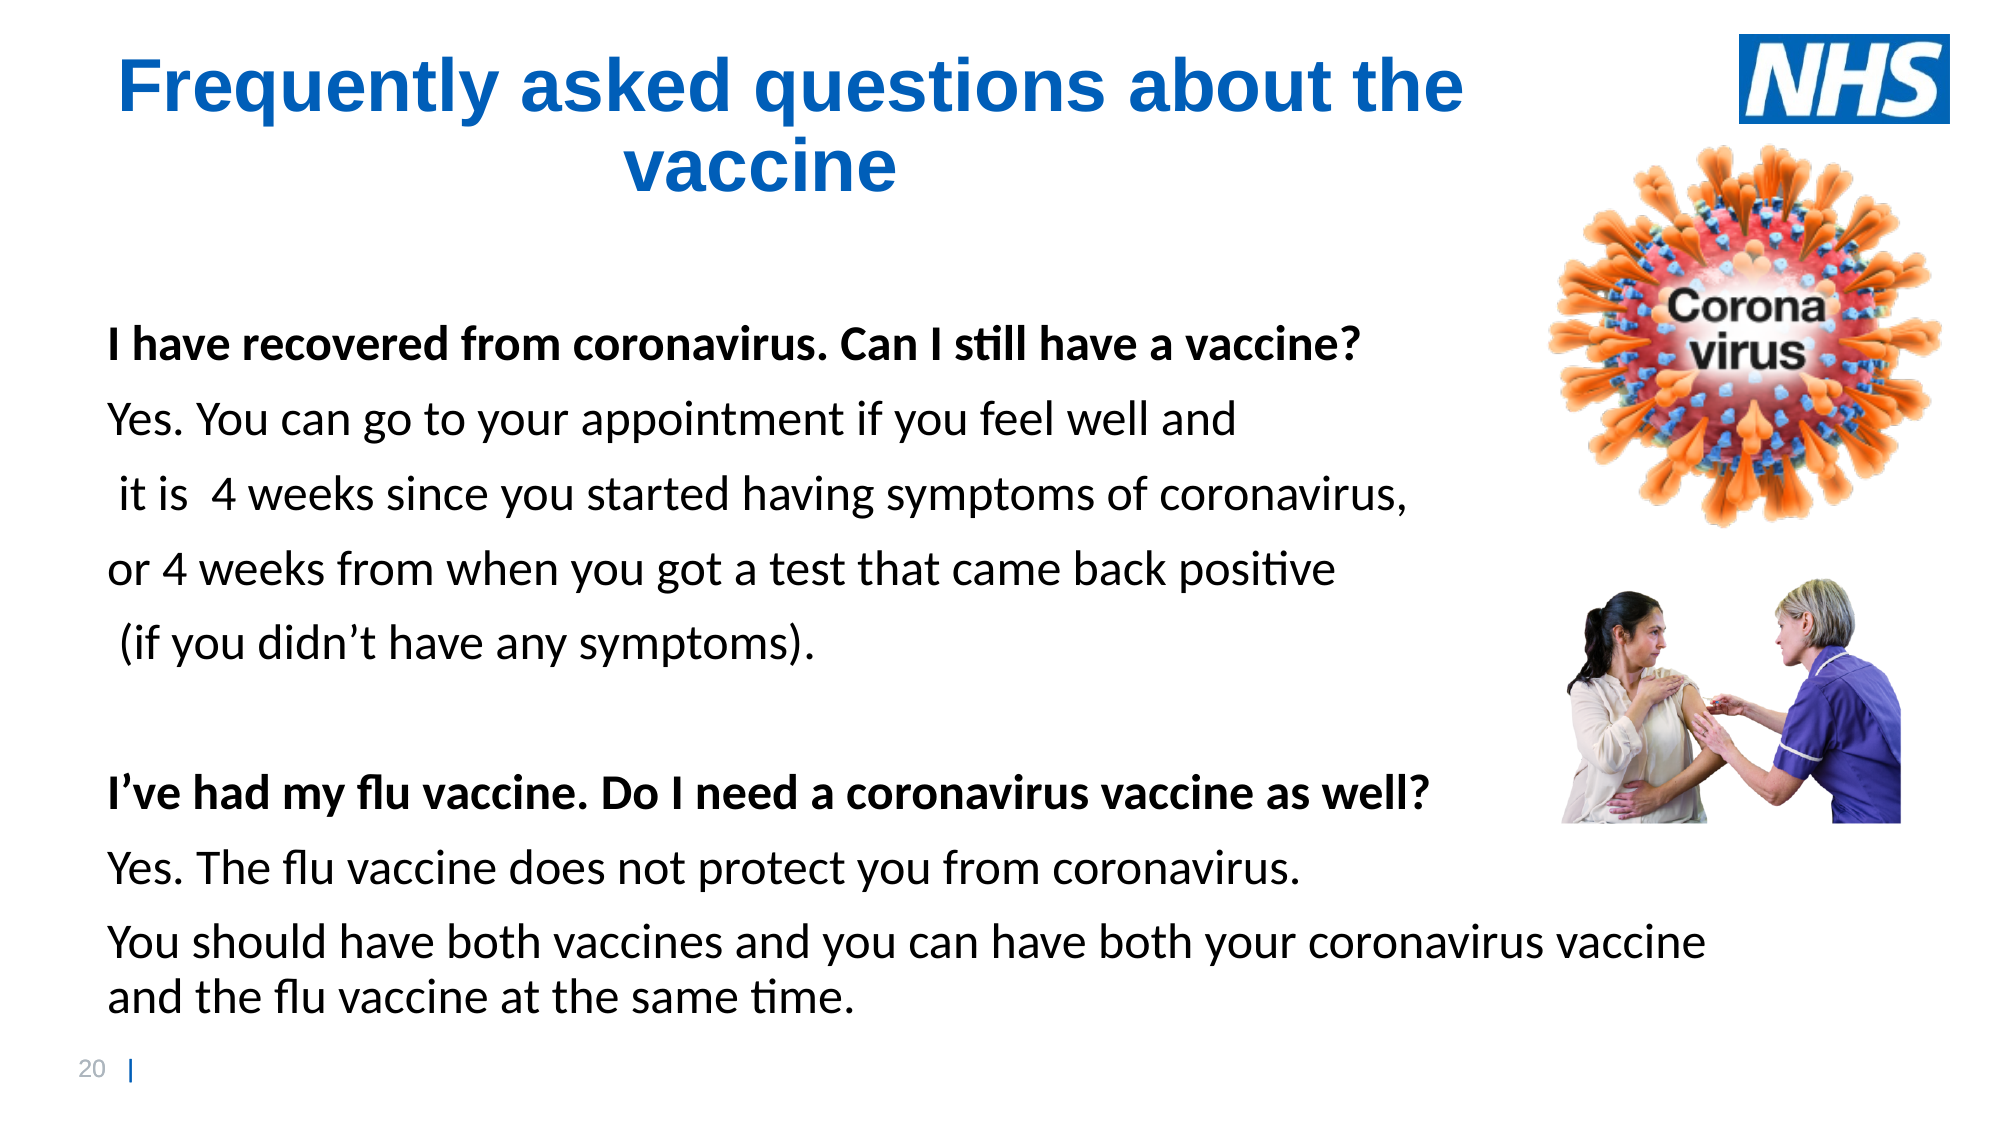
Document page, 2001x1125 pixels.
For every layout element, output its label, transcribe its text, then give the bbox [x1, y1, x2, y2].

list I have recovered from coronavirus. Can I still have a vaccine? Yes. You can go to your appointment if you feel well and it is 4 weeks since you started having symptoms of coronavirus, or 4 weeks from when you got a test that came back positive (if you didn’t have any symptoms). I’ve had my flu vaccine. Do I need a coronavirus vaccine as well? Yes. The flu vaccine does not protect you from coronavirus. You should have both vaccines and you can have both your coronavirus vaccine and the flu vaccine at the same time. [92, 229, 1553, 598]
picture [1544, 139, 1947, 877]
title Frequently asked questions about the vaccine [73, 38, 1510, 140]
picture [1739, 34, 1950, 124]
